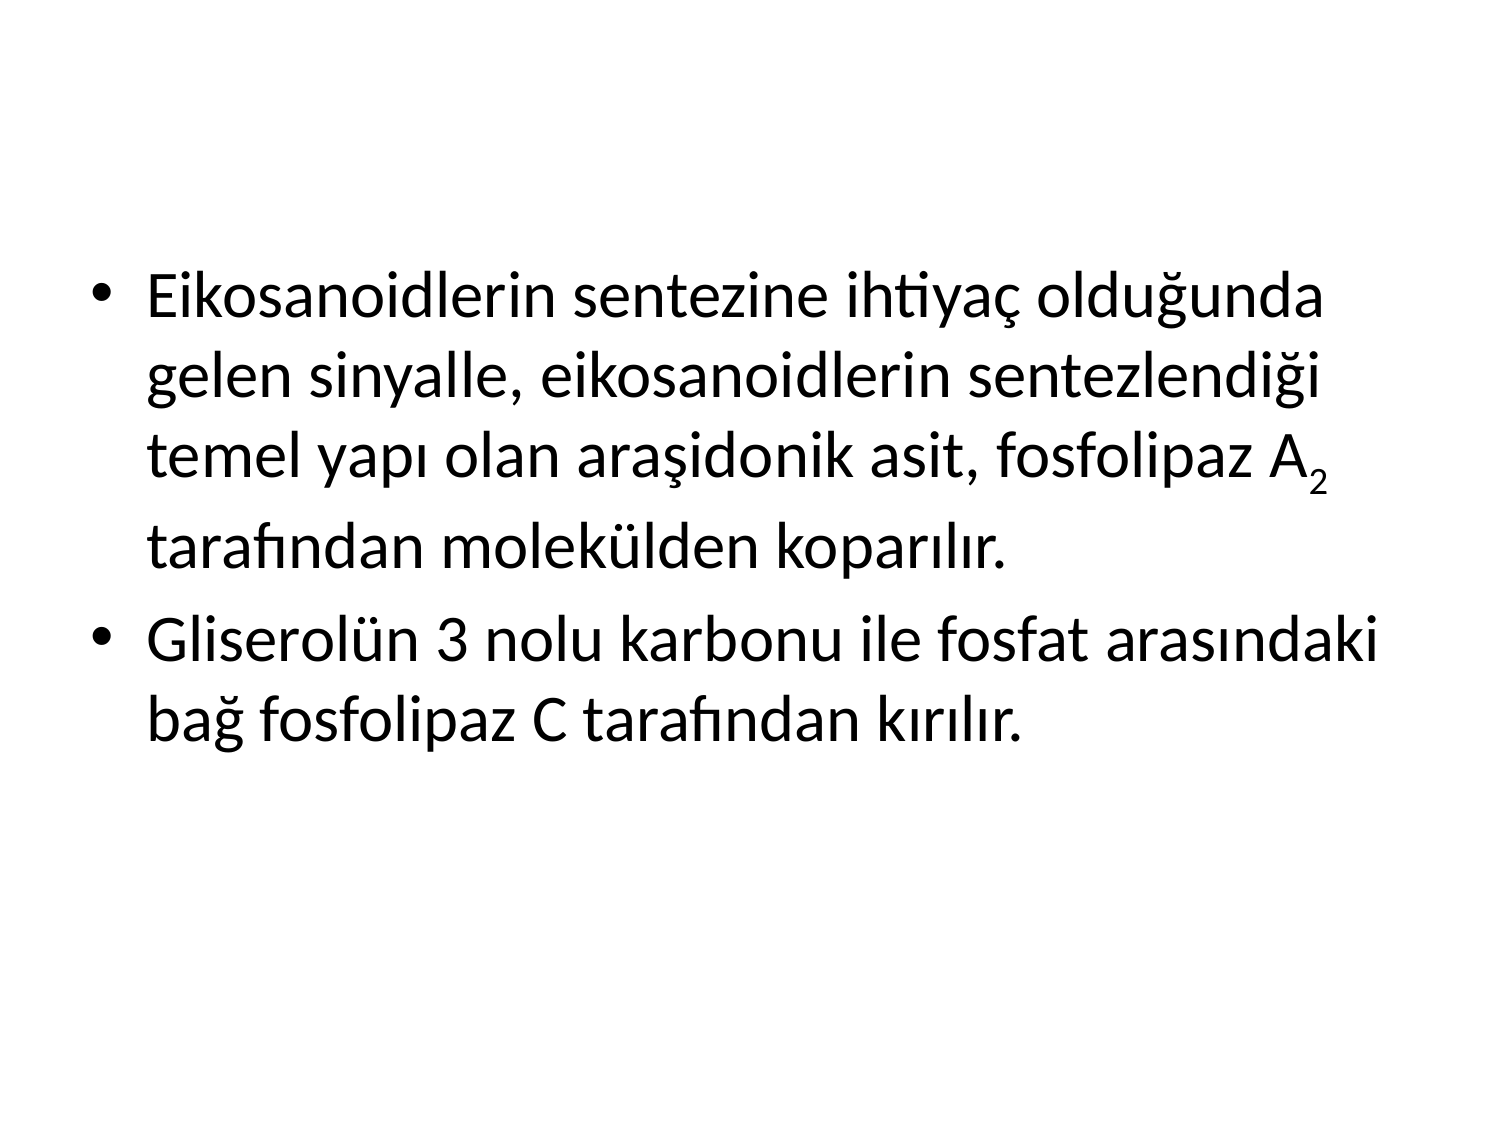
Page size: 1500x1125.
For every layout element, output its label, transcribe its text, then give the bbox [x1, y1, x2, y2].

list Eikosanoidlerin sentezine ihtiyaç olduğunda gelen sinyalle, eikosanoidlerin sentezlendiği temel yapı olan araşidonik asit, fosfolipaz A2 tarafından molekülden koparılır. Gliserolün 3 nolu karbonu ile fosfat arasındaki bağ fosfolipaz C tarafından kırılır. [75, 243, 1425, 1005]
